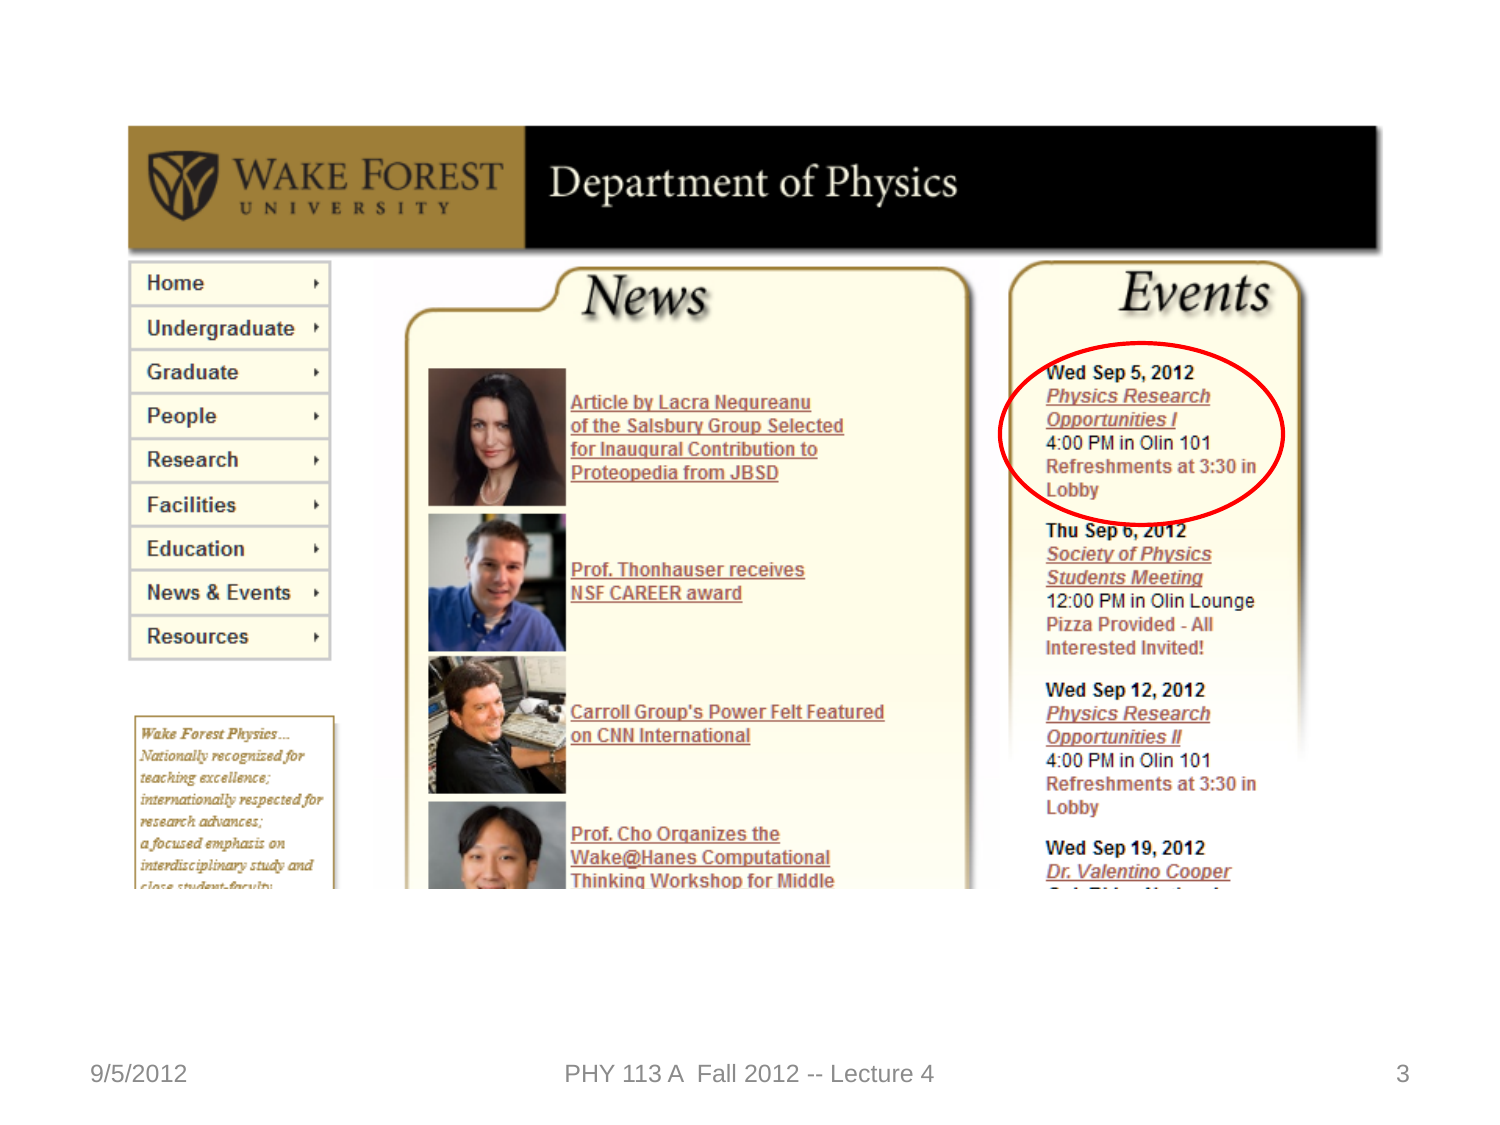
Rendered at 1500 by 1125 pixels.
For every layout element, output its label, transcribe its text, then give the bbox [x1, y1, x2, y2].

slide_number 3 [1074, 1042, 1425, 1103]
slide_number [75, 1042, 425, 1103]
picture [124, 124, 1384, 889]
footer PHY 113 A Fall 2012 -- Lecture 4 [512, 1042, 988, 1103]
